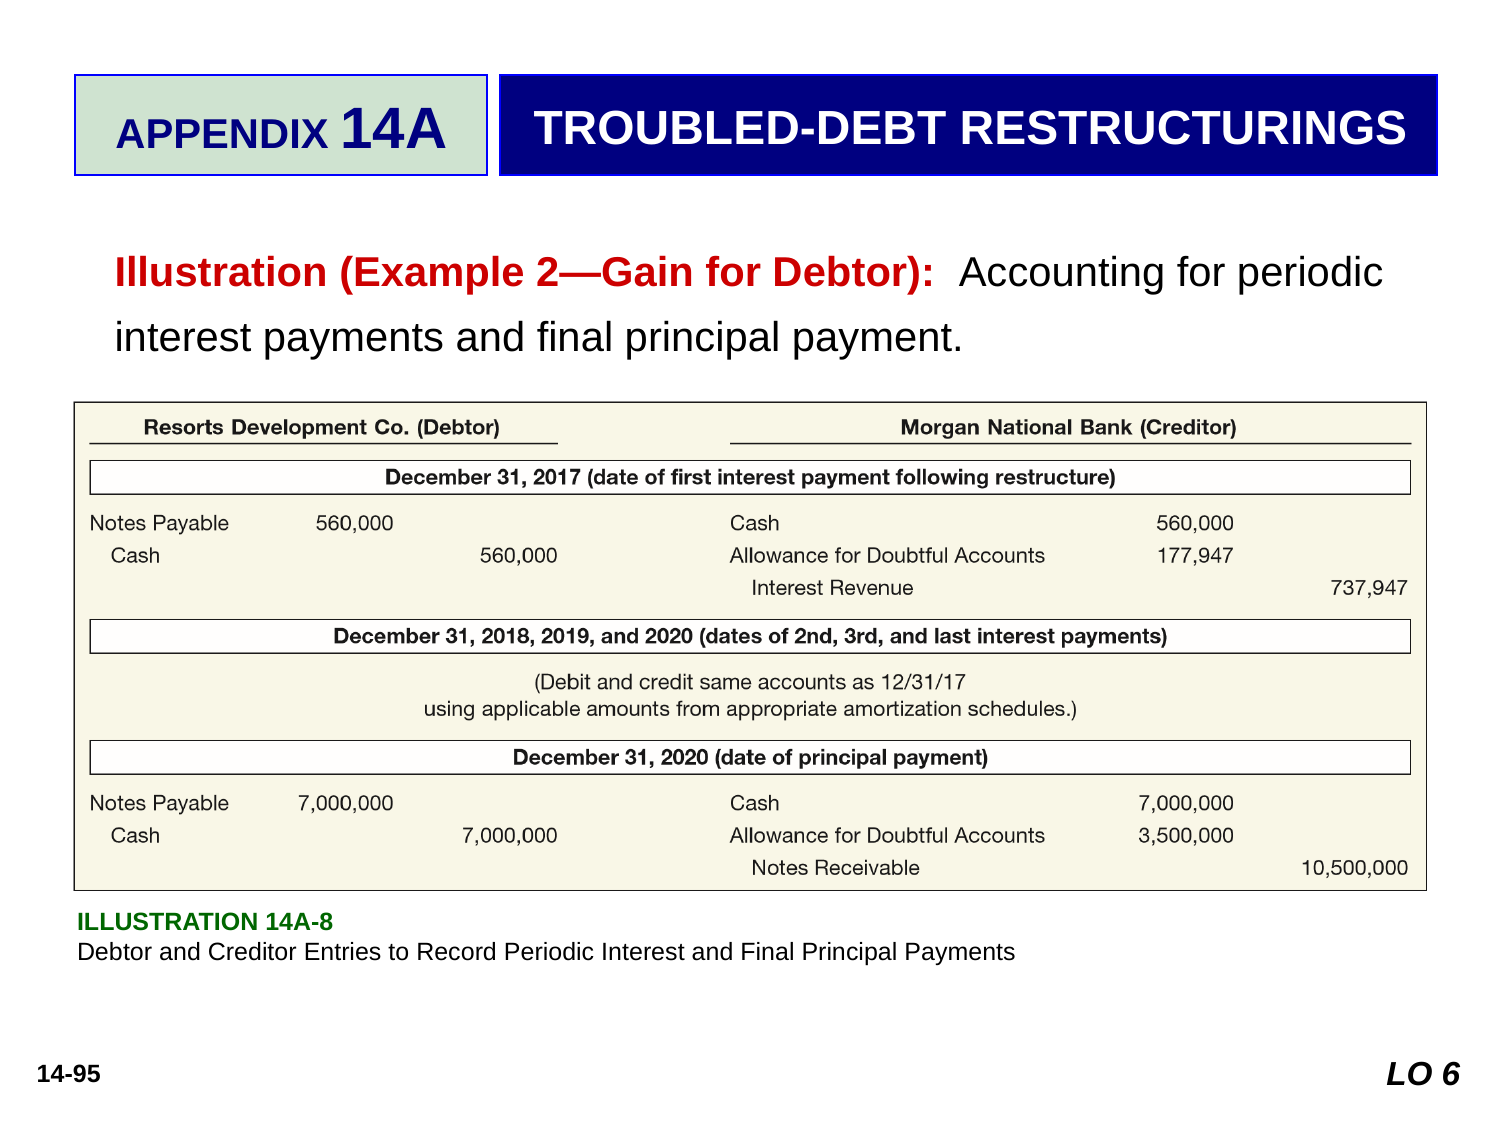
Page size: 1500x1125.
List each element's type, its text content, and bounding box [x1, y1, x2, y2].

text_box TROUBLED-DEBT RESTRUCTURINGS [500, 75, 1438, 175]
text_box ILLUSTRATION 14A-8 Debtor and Creditor Entries to Record Periodic Interest and Final Principal Payments [62, 898, 1125, 973]
text_box APPENDIX 14A [75, 75, 488, 175]
text_box LO 6 [1350, 1044, 1475, 1100]
text_box Illustration (Example 2—Gain for Debtor): Accounting for periodic interest payments and final principal payment. [99, 221, 1463, 367]
picture [71, 399, 1429, 893]
